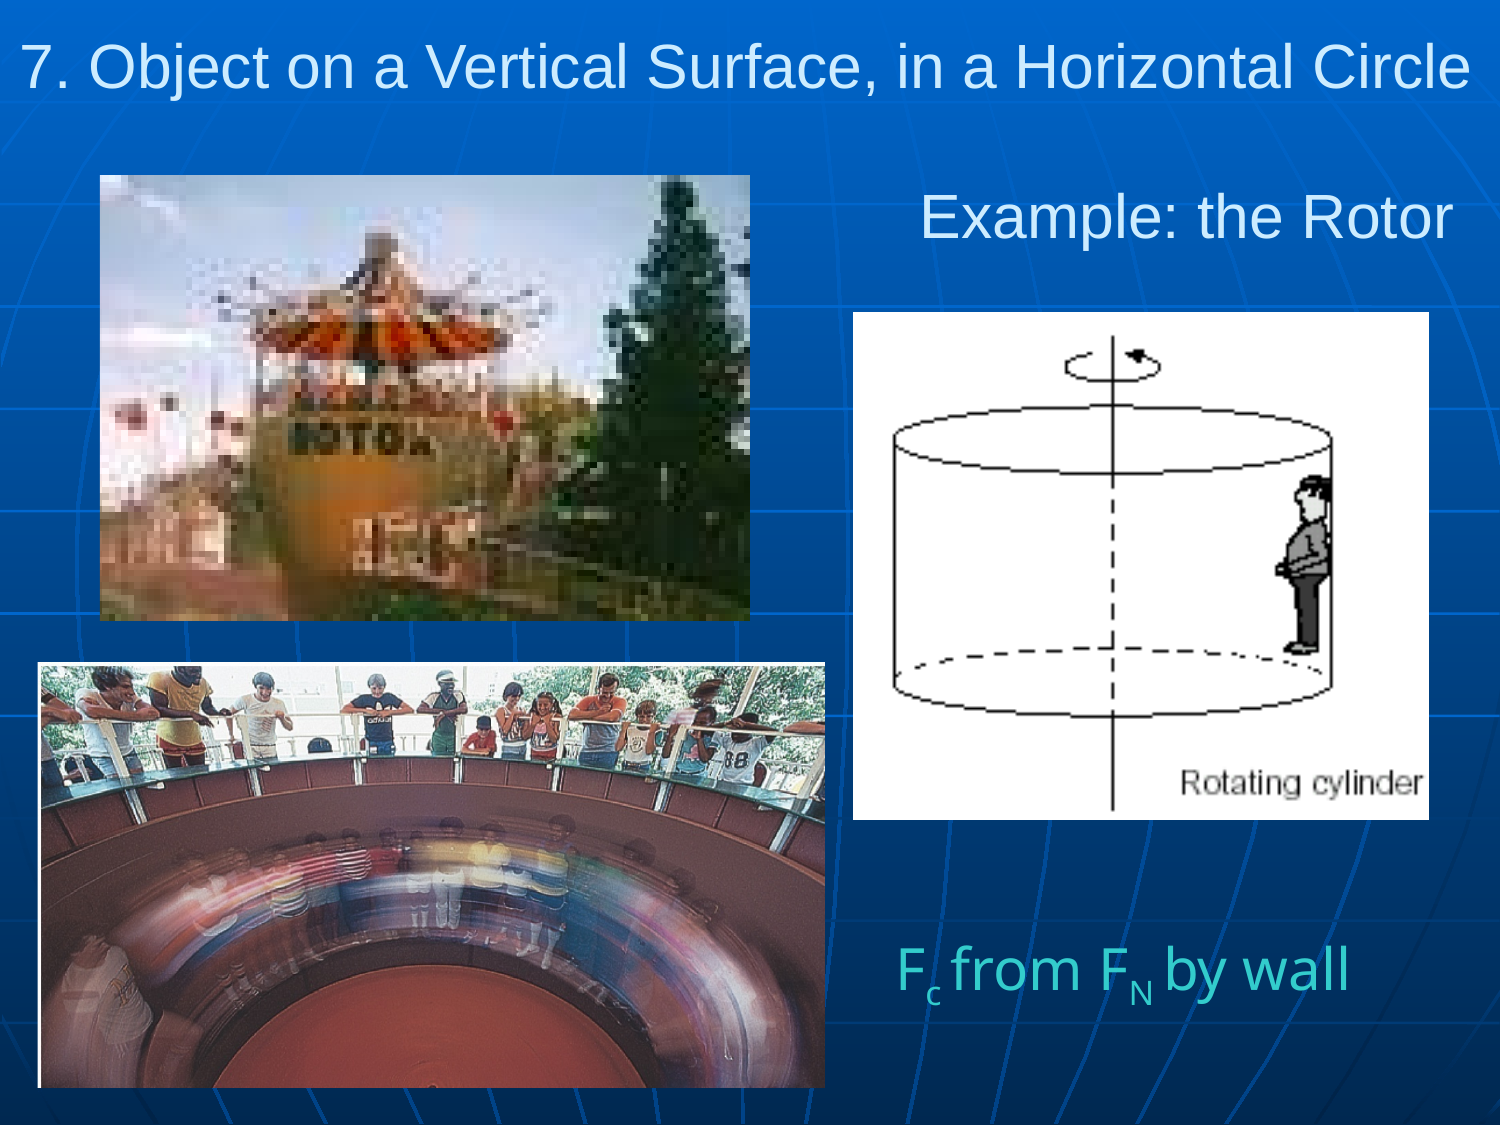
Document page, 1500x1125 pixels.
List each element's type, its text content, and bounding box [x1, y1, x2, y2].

title 7. Object on a Vertical Surface, in a Horizontal Circle Example: the Rotor [0, 14, 1500, 263]
text_box Fc from FN by wall [880, 924, 1465, 1020]
picture [852, 312, 1429, 820]
picture [99, 175, 751, 622]
picture [37, 661, 826, 1088]
